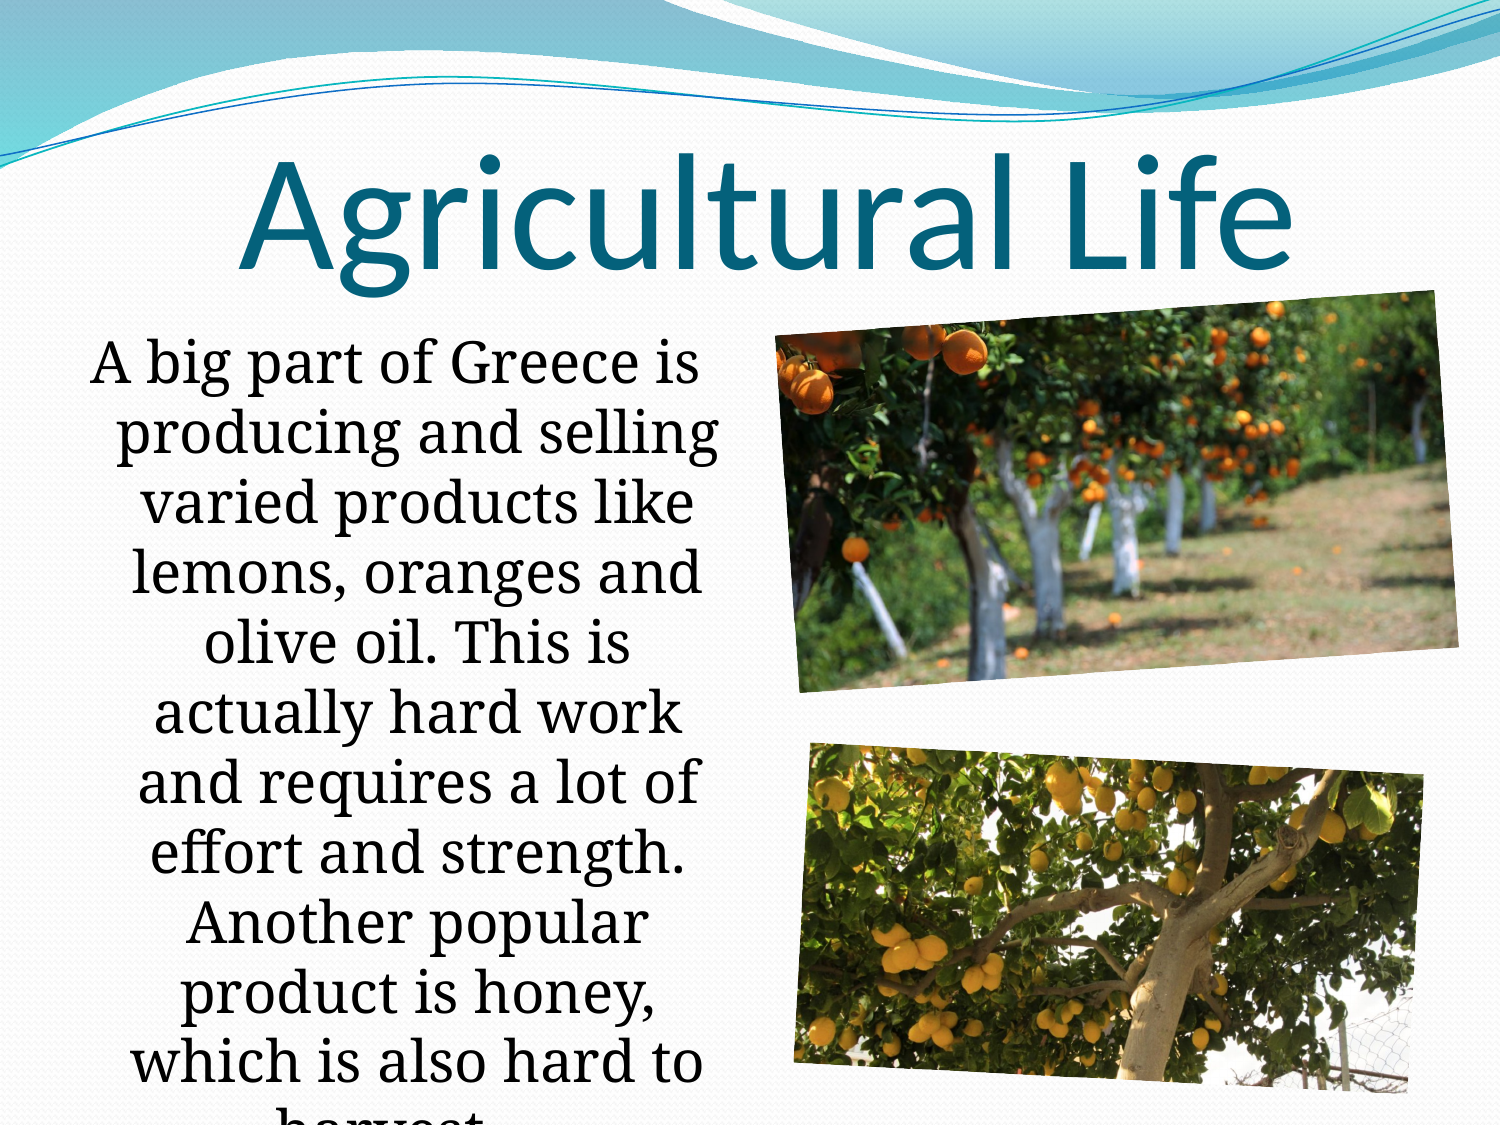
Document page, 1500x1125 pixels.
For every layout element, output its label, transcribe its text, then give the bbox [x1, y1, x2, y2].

title Agricultural Life [238, 115, 1500, 303]
picture [1451, 544, 1458, 648]
list A big part of Greece is producing and selling varied products like lemons, oranges and olive oil. This is actually hard work and requires a lot of effort and strength. Another popular product is honey, which is also hard to harvest. [53, 317, 739, 1083]
picture [799, 681, 961, 693]
picture [1321, 1089, 1407, 1094]
picture [776, 336, 780, 395]
picture [785, 290, 1448, 671]
picture [800, 743, 1416, 1079]
